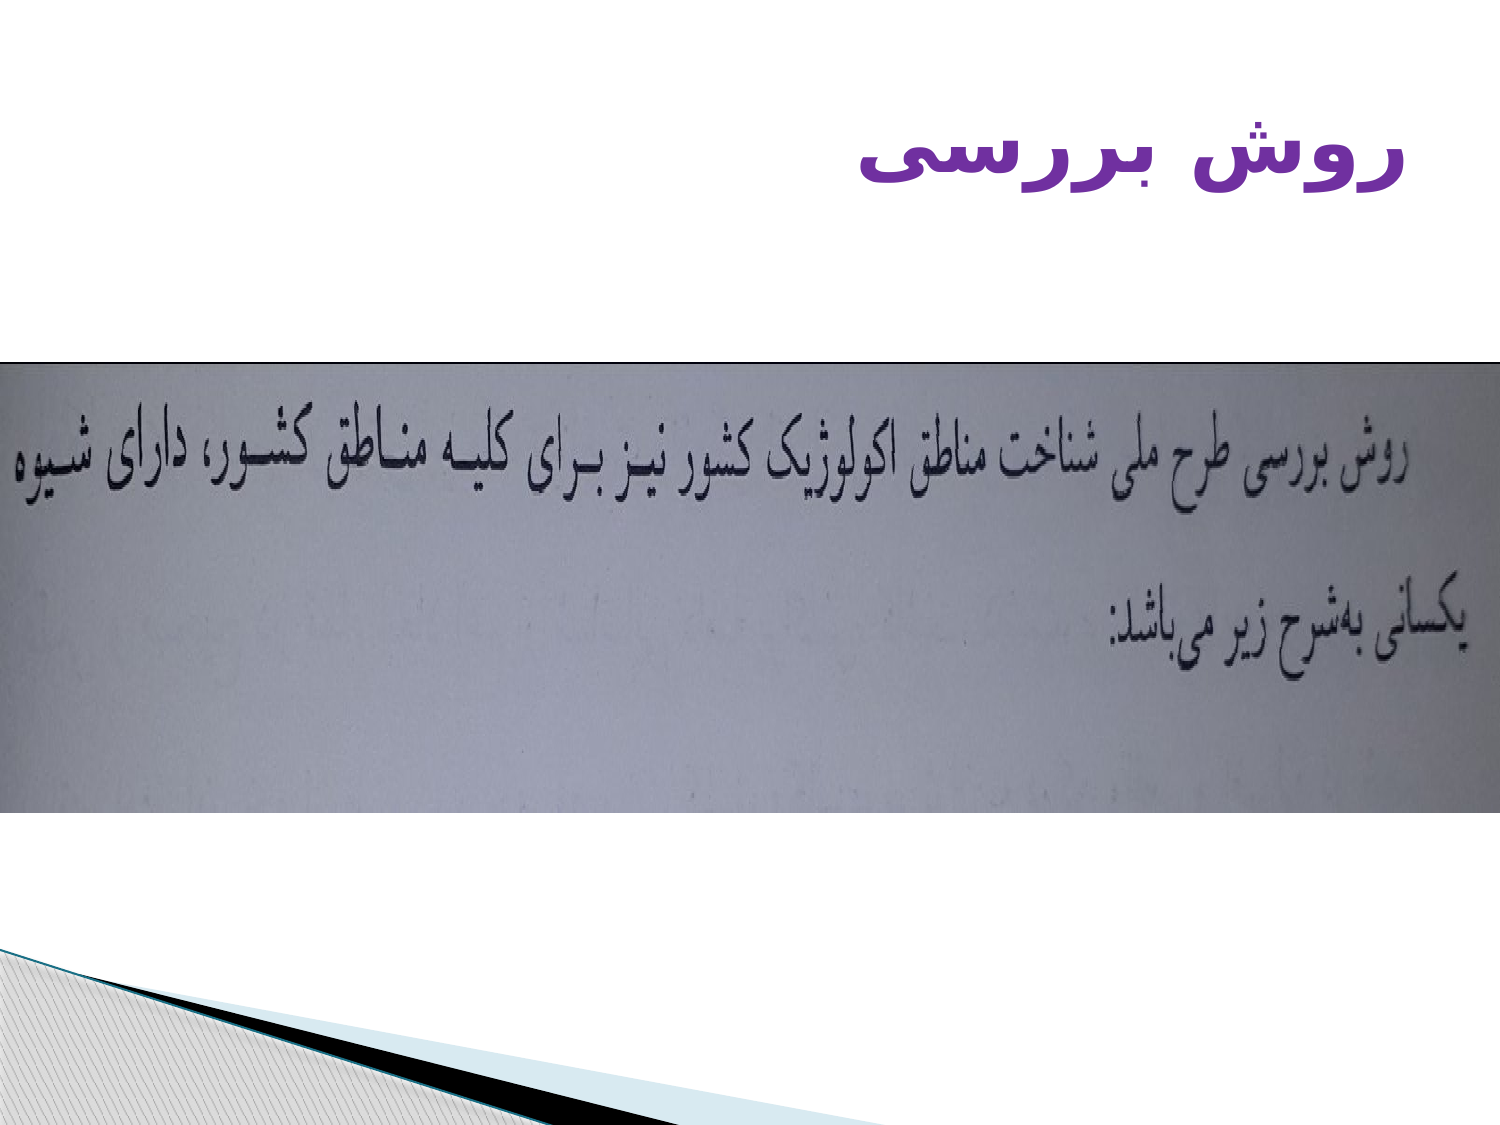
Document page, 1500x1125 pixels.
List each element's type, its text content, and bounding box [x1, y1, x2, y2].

title روش بررسی [75, 45, 1425, 233]
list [0, 362, 1500, 813]
